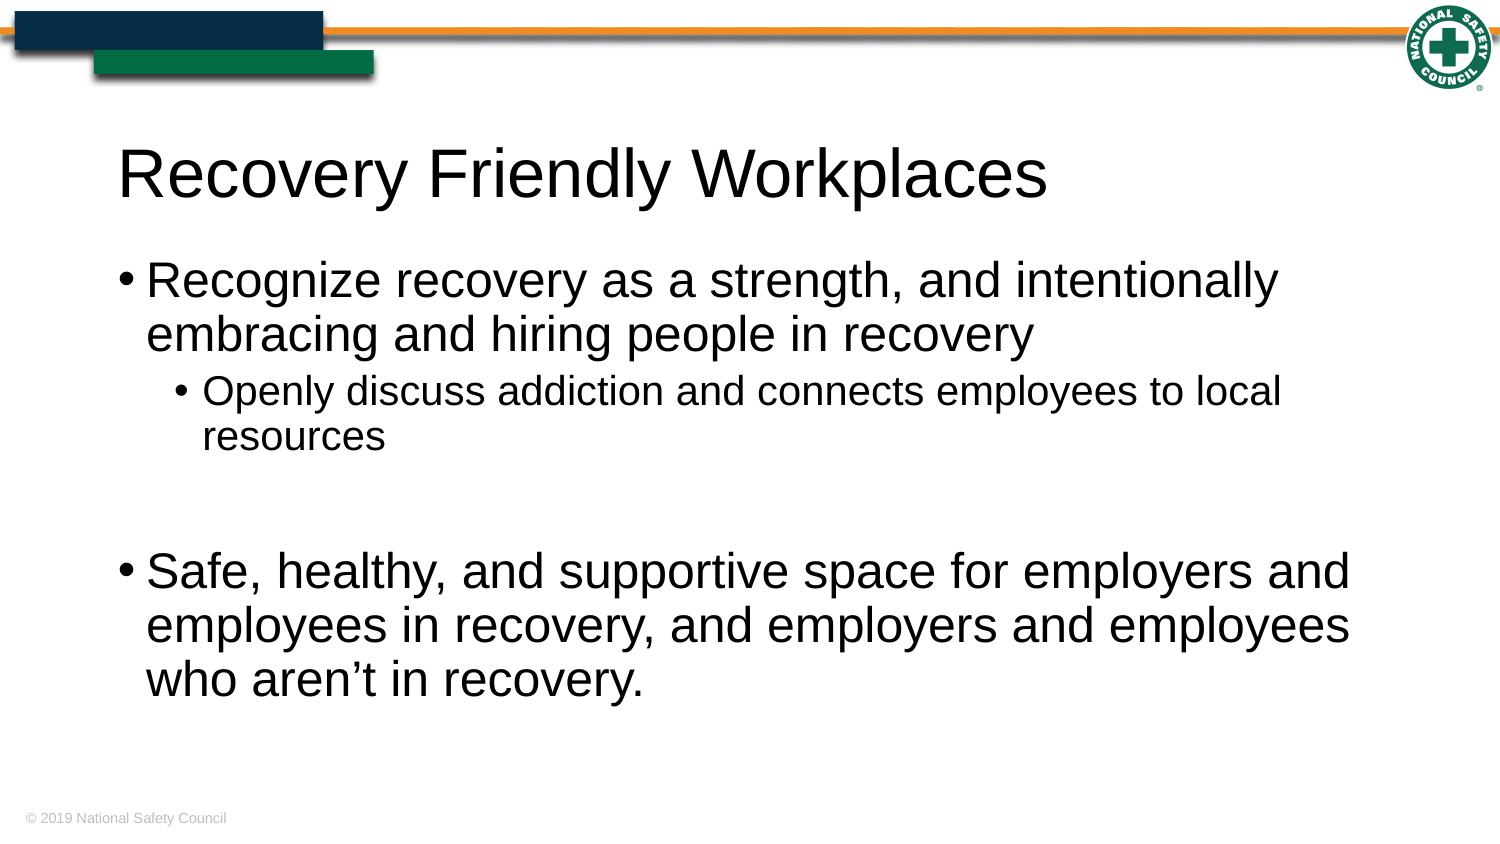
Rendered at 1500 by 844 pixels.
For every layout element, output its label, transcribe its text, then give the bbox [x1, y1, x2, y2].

list Recognize recovery as a strength, and intentionally embracing and hiring people in recovery Openly discuss addiction and connects employees to local resources Safe, healthy, and supportive space for employers and employees in recovery, and employers and employees who aren’t in recovery. [103, 246, 1456, 782]
picture [0, 0, 1500, 100]
title Recovery Friendly Workplaces [103, 130, 1397, 246]
